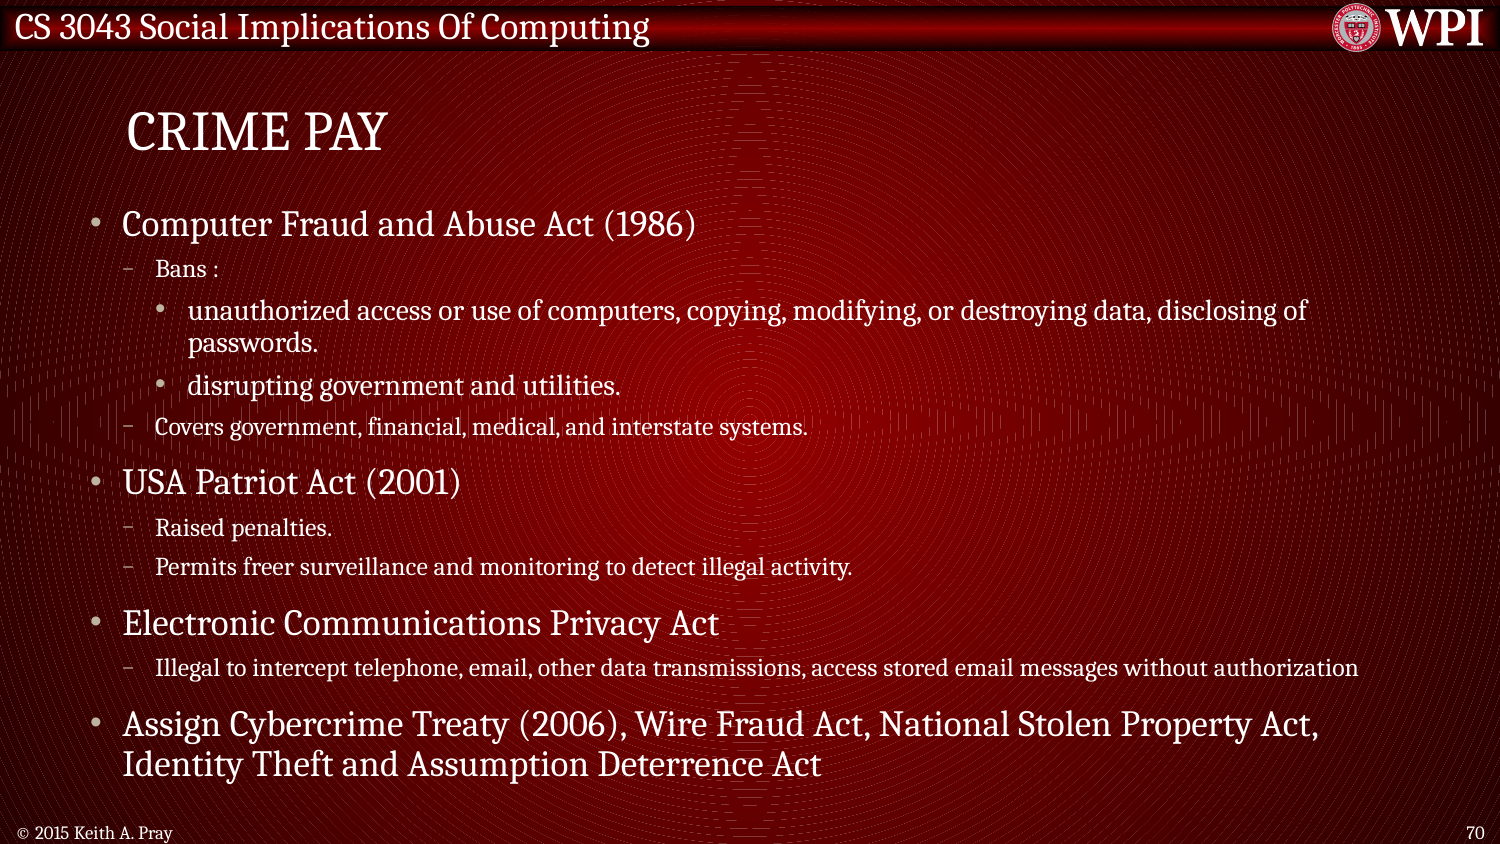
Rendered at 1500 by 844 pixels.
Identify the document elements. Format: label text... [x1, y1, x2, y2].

footer © 2015 Keith A. Pray [0, 819, 913, 844]
title Crime Pay [112, 59, 1388, 196]
list Computer Fraud and Abuse Act (1986) Bans : unauthorized access or use of computers, copying, modifying, or destroying data, disclosing of passwords. disrupting government and utilities. Covers government, financial, medical, and interstate systems. USA Patriot Act (2001) Raised penalties. Permits freer surveillance and monitoring to detect illegal activity. Electronic Communications Privacy Act Illegal to intercept telephone, email, other data transmissions, access stored email messages without authorization Assign Cybercrime Treaty (2006), Wire Fraud Act, National Stolen Property Act, Identity Theft and Assumption Deterrence Act [75, 196, 1417, 797]
slide_number 70 [1397, 819, 1500, 844]
picture [1332, 3, 1483, 52]
